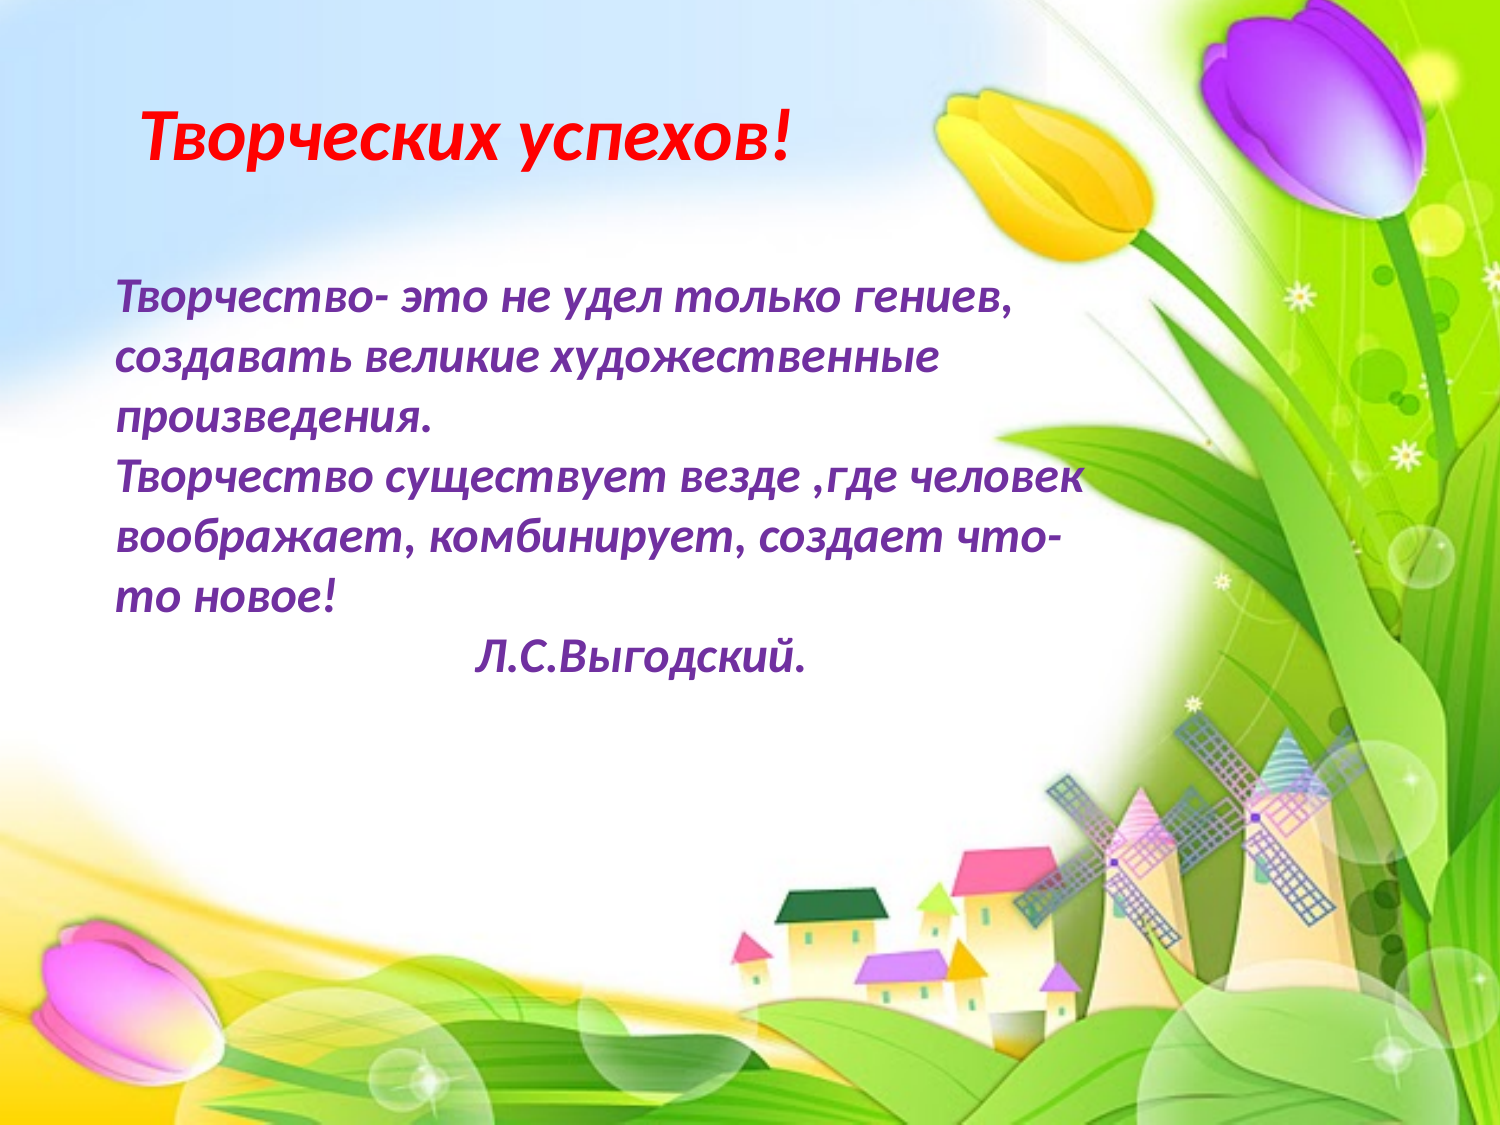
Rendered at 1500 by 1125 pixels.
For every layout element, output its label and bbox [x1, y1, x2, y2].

list [0, 0, 1500, 1125]
